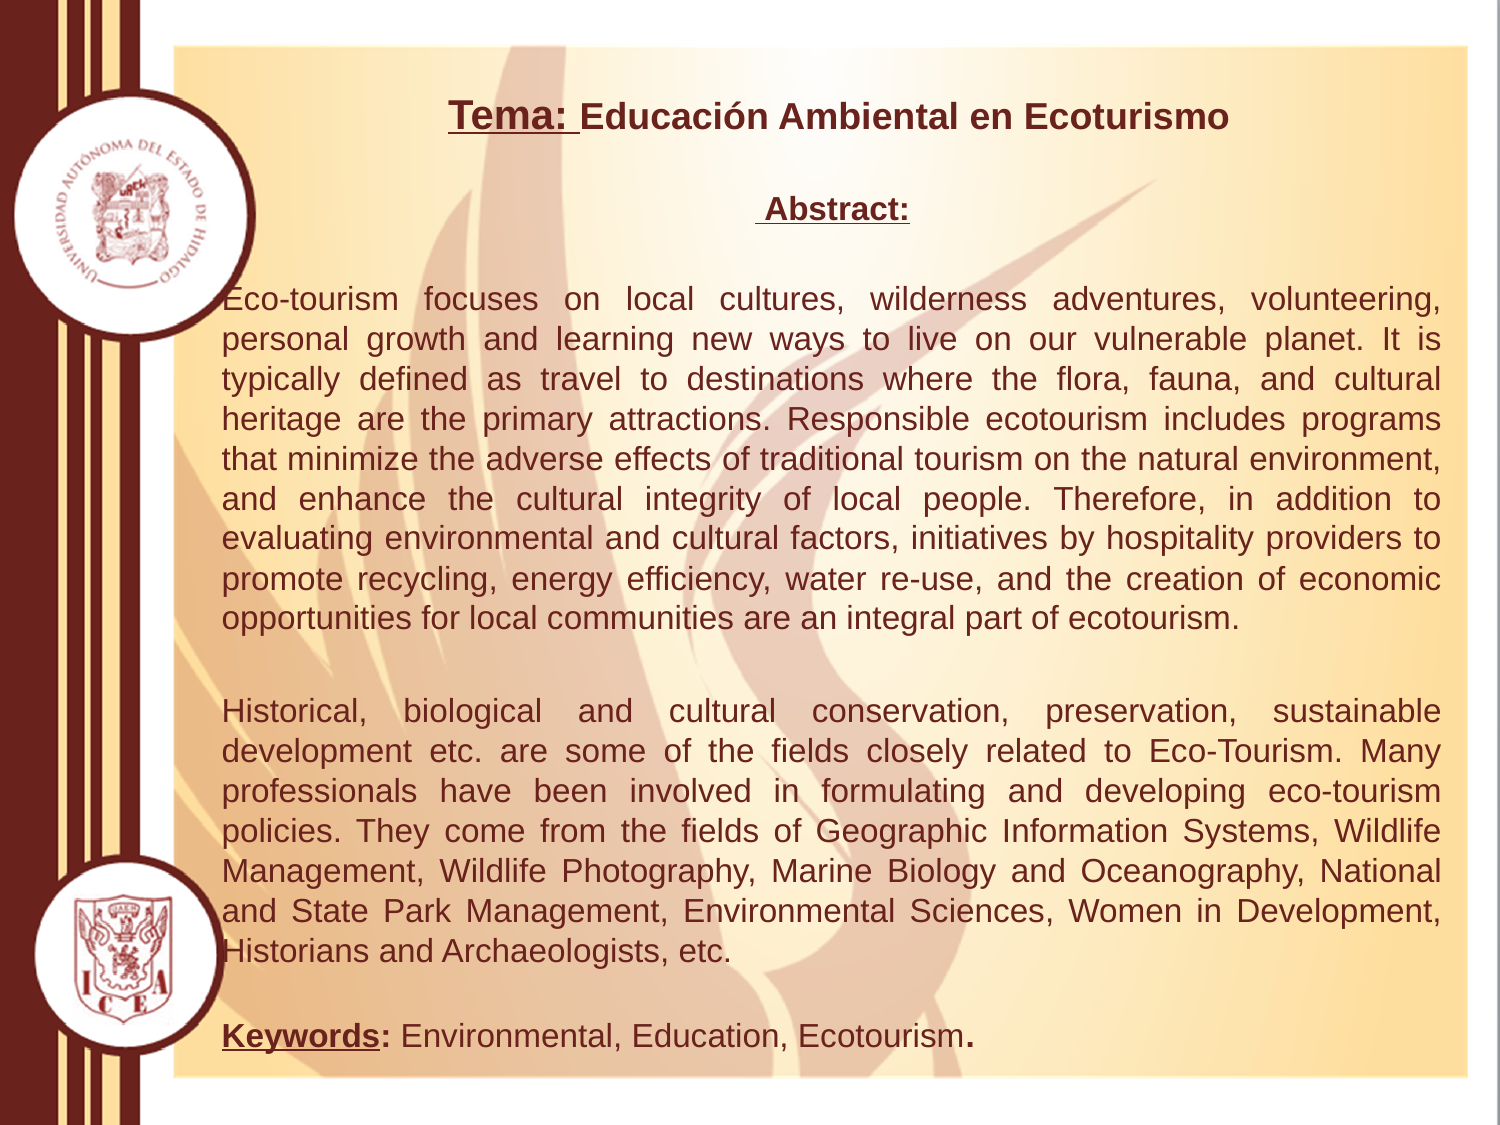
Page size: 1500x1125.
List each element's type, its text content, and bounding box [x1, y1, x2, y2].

list Abstract: Eco-tourism focuses on local cultures, wilderness adventures, volunteering, personal growth and learning new ways to live on our vulnerable planet. It is typically defined as travel to destinations where the flora, fauna, and cultural heritage are the primary attractions. Responsible ecotourism includes programs that minimize the adverse effects of traditional tourism on the natural environment, and enhance the cultural integrity of local people. Therefore, in addition to evaluating environmental and cultural factors, initiatives by hospitality providers to promote recycling, energy efficiency, water re-use, and the creation of economic opportunities for local communities are an integral part of ecotourism. Historical, biological and cultural conservation, preservation, sustainable development etc. are some of the fields closely related to Eco-Tourism. Many professionals have been involved in formulating and developing eco-tourism policies. They come from the fields of Geographic Information Systems, Wildlife Management, Wildlife Photography, Marine Biology and Oceanography, National and State Park Management, Environmental Sciences, Women in Development, Historians and Archaeologists, etc. Keywords: Environmental, Education, Ecotourism. [206, 184, 1459, 970]
title Tema: Educación Ambiental en Ecoturismo [265, 30, 1414, 184]
picture [0, 0, 1500, 1125]
